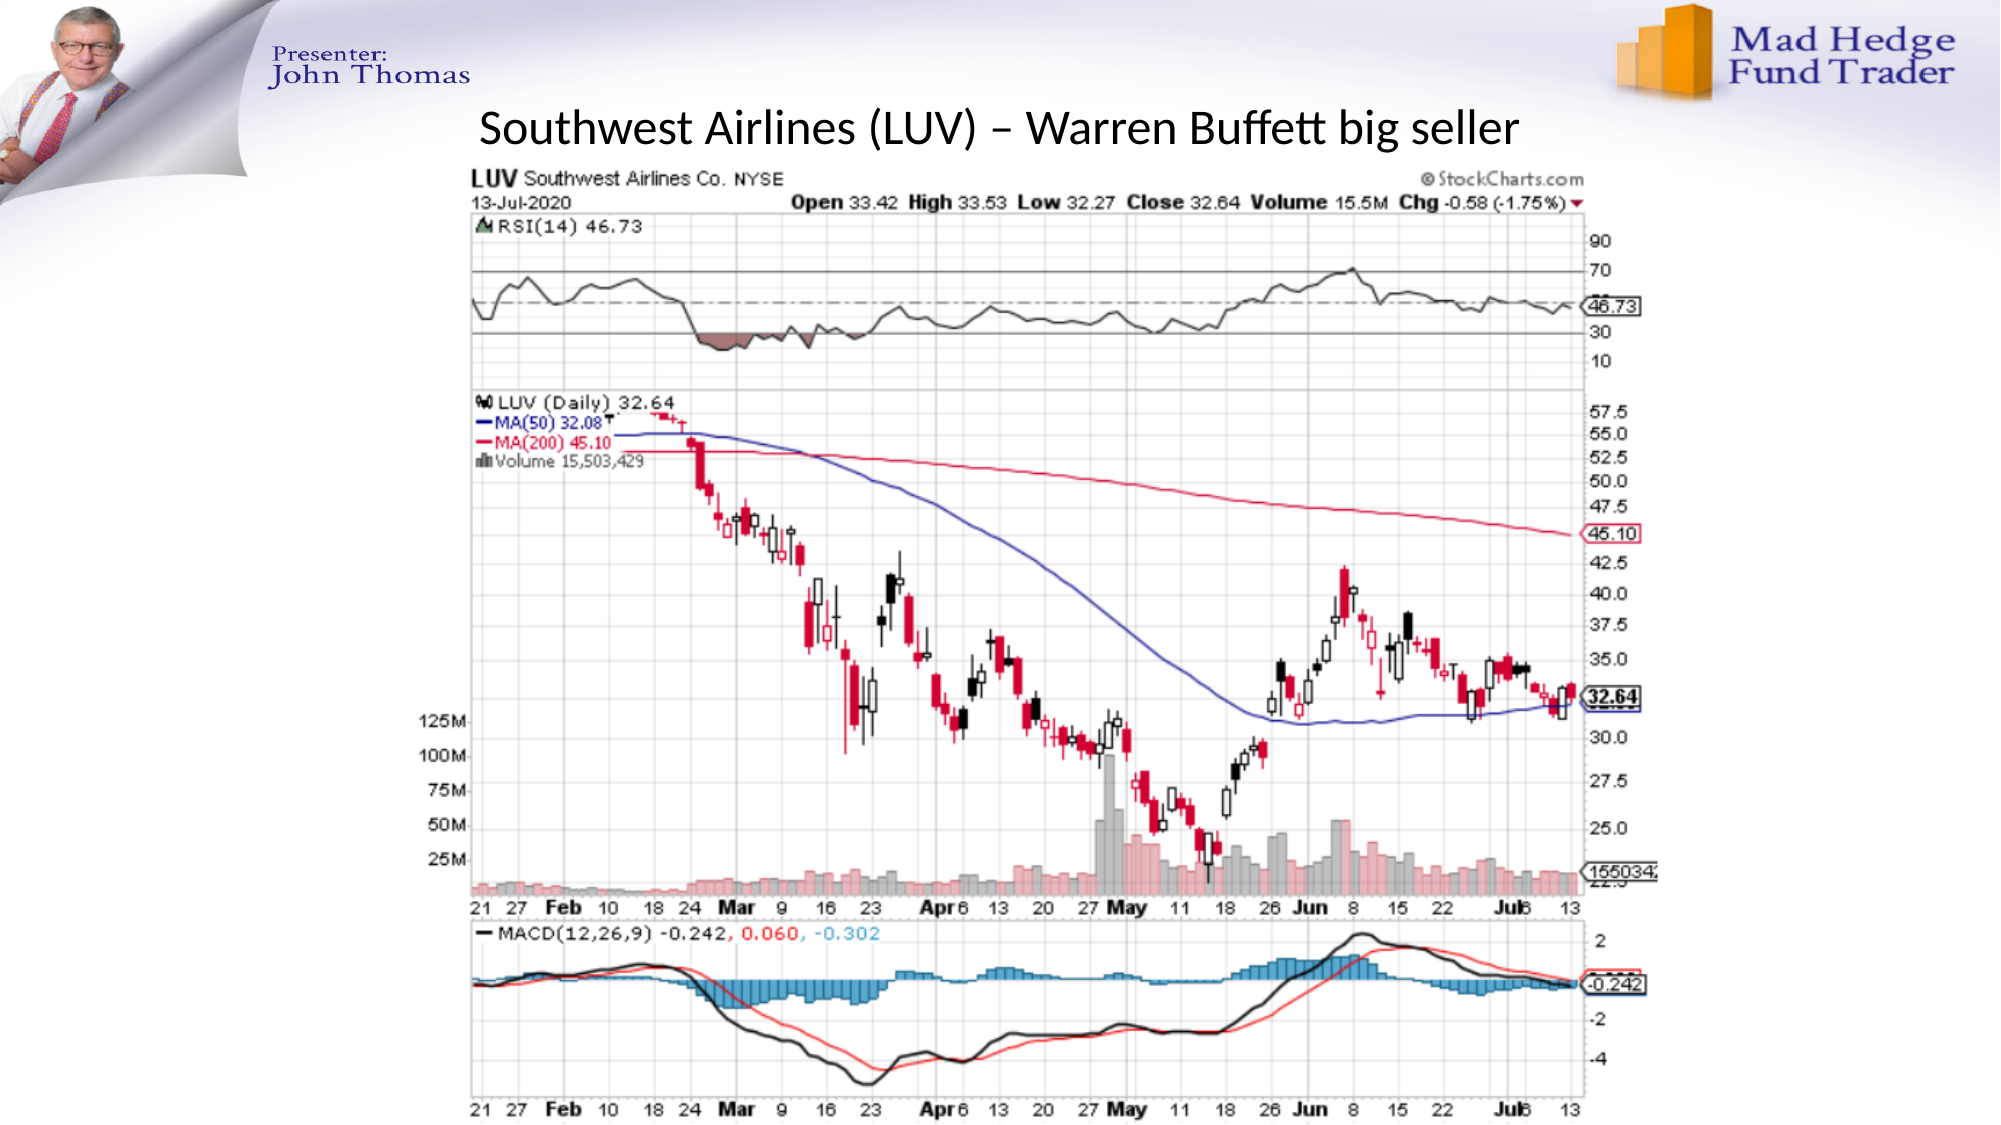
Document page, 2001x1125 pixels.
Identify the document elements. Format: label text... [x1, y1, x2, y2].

picture [0, 0, 2000, 1124]
title Southwest Airlines (LUV) – Warren Buffett big seller [324, 37, 1675, 213]
